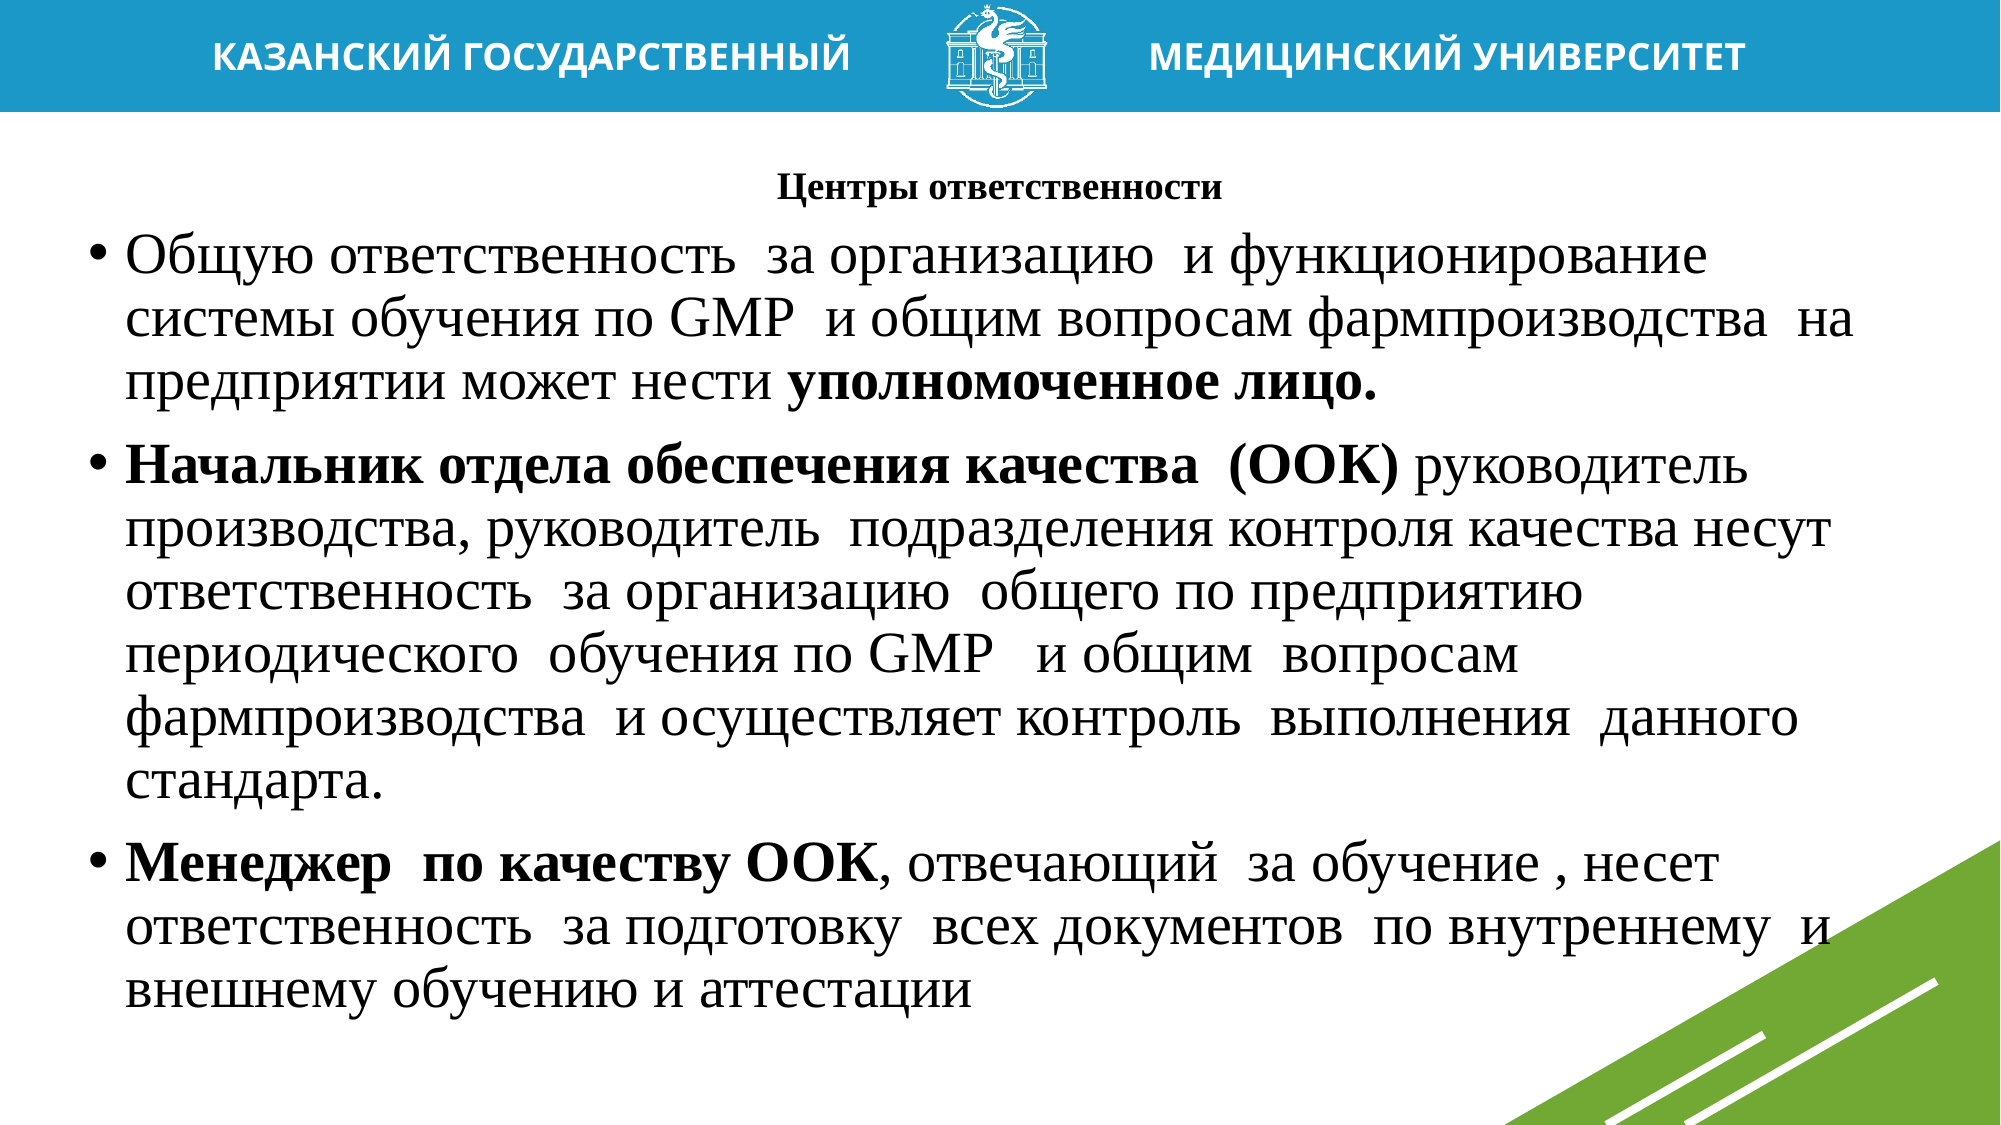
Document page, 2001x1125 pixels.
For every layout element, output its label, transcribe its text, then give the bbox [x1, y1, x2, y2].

title Центры ответственности [137, 158, 1863, 215]
picture [939, 0, 1052, 112]
list Общую ответственность за организацию и функционирование системы обучения по GMP и общим вопросам фармпроизводства на предприятии может нести уполномоченное лицо. Начальник отдела обеспечения качества (ООК) руководитель производства, руководитель подразделения контроля качества несут ответственность за организацию общего по предприятию периодического обучения по GMP и общим вопросам фармпроизводства и осуществляет контроль выполнения данного стандарта. Менеджер по качеству ООК, отвечающий за обучение , несет ответственность за подготовку всех документов по внутреннему и внешнему обучению и аттестации [73, 215, 1928, 1083]
